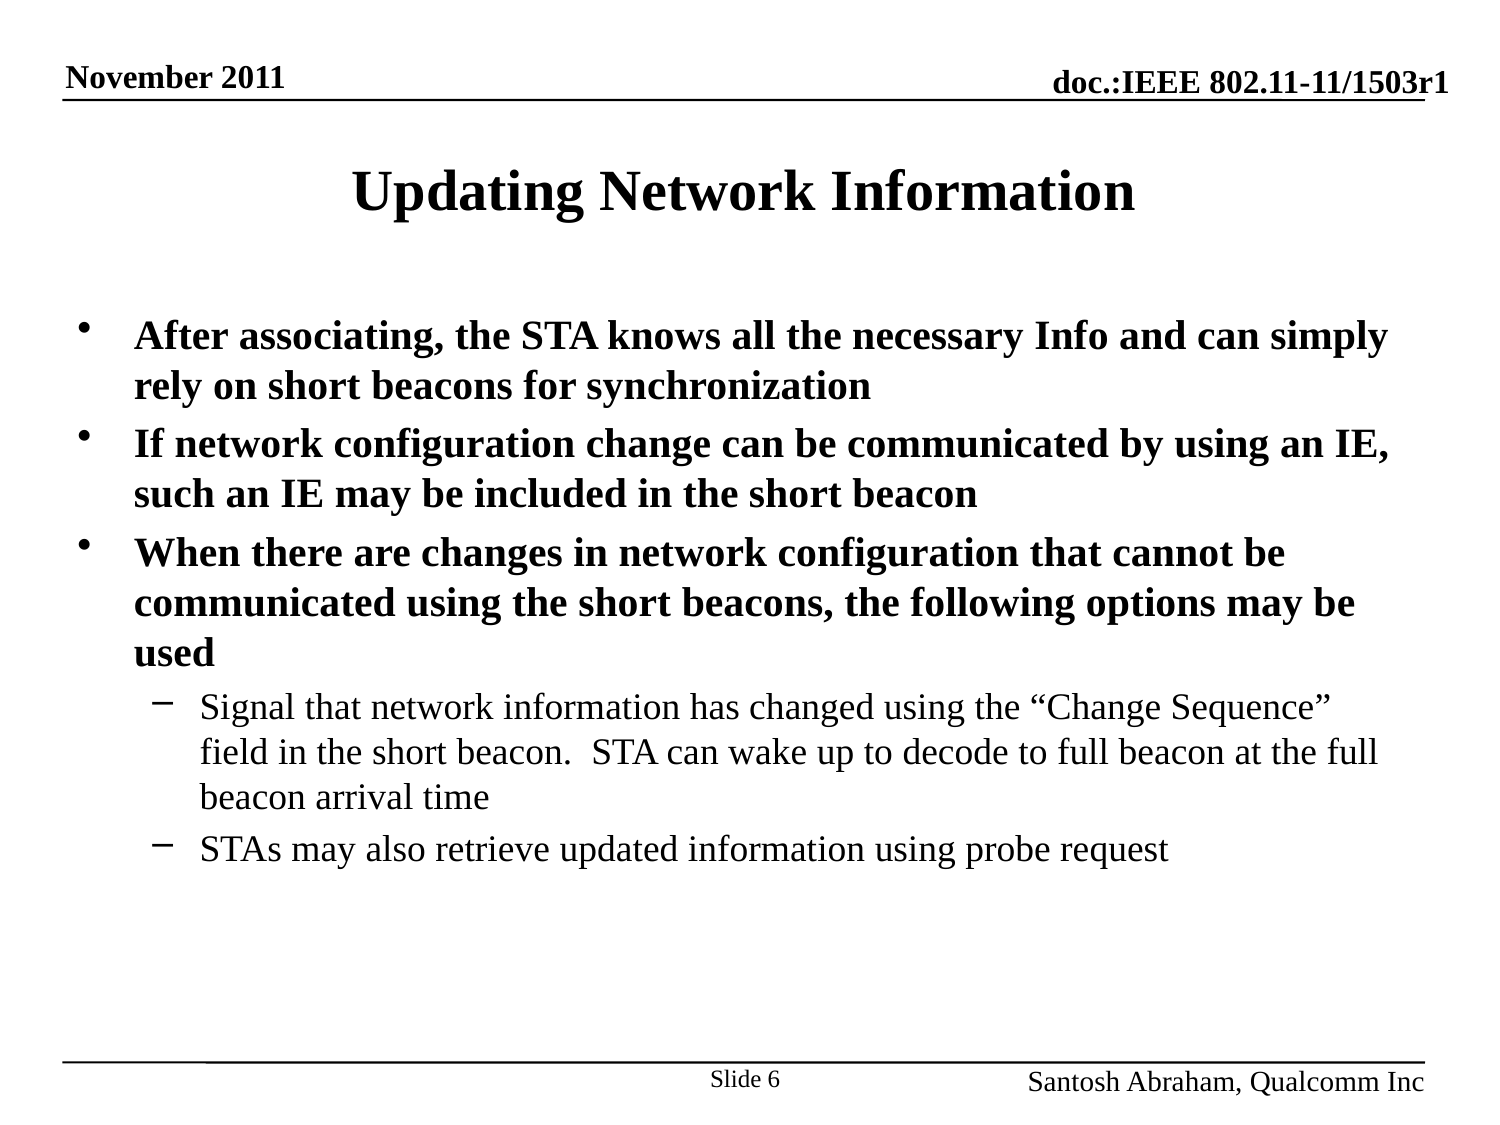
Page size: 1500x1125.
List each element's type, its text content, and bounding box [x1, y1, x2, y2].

footer Santosh Abraham, Qualcomm Inc [1025, 1061, 1426, 1098]
list After associating, the STA knows all the necessary Info and can simply rely on short beacons for synchronization If network configuration change can be communicated by using an IE, such an IE may be included in the short beacon When there are changes in network configuration that cannot be communicated using the short beacons, the following options may be used Signal that network information has changed using the “Change Sequence” field in the short beacon. STA can wake up to decode to full beacon at the full beacon arrival time STAs may also retrieve updated information using probe request [62, 299, 1426, 1001]
title Updating Network Information [62, 112, 1426, 263]
slide_number Slide 6 [709, 1061, 781, 1093]
